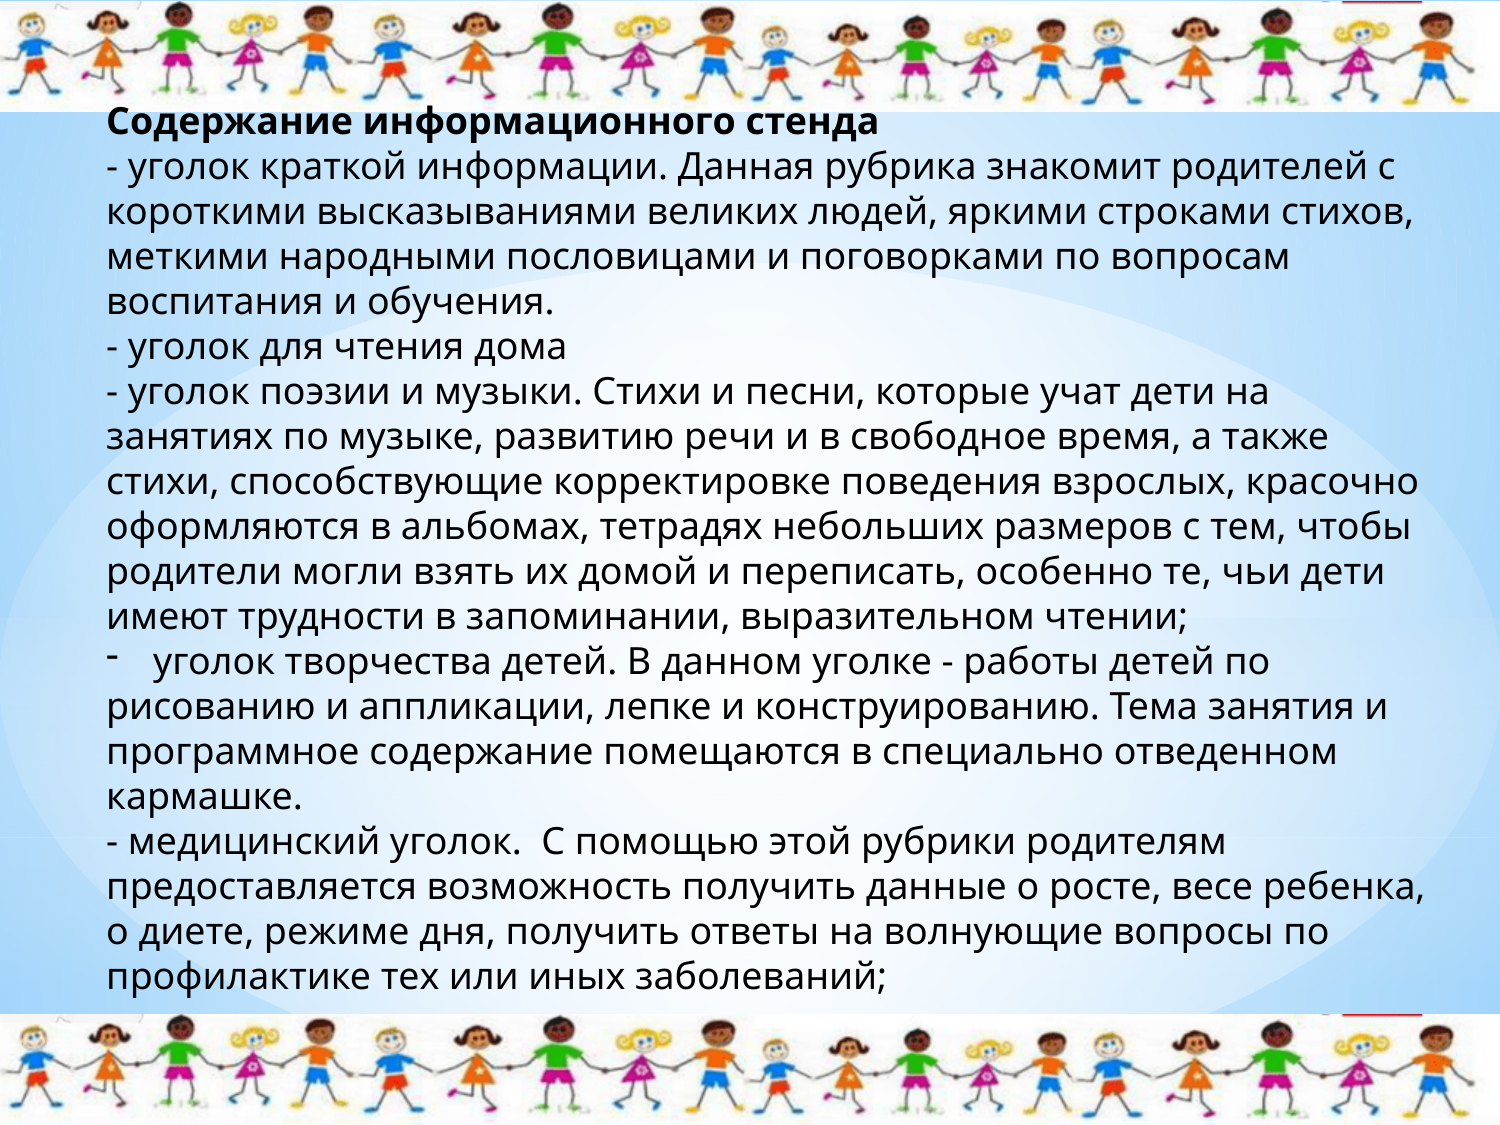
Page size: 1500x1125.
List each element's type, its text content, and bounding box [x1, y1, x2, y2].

text_box Содержание информационного стенда - уголок краткой информации. Данная рубрика знакомит родителей с короткими высказываниями великих людей, яркими строками стихов, меткими народными пословицами и поговорками по вопросам воспитания и обучения. - уголок для чтения дома - уголок поэзии и музыки. Стихи и песни, которые учат дети на занятиях по музыке, развитию речи и в свободное время, а также стихи, способствующие корректировке поведения взрослых, красочно оформляются в альбомах, тетрадях небольших размеров с тем, чтобы родители могли взять их домой и переписать, особенно те, чьи дети имеют трудности в запоминании, выразительном чтении; уголок творчества детей. В данном уголке - работы детей по рисованию и аппликации, лепке и конструированию. Тема занятия и программное содержание помещаются в специально отведенном кармашке. - медицинский уголок. С помощью этой рубрики родителям предоставляется возможность получить данные о росте, весе ребенка, о диете, режиме дня, получить ответы на волнующие вопросы по профилактике тех или иных заболеваний; [91, 121, 1459, 1005]
picture [0, 1014, 1500, 1125]
picture [0, 1, 1500, 113]
